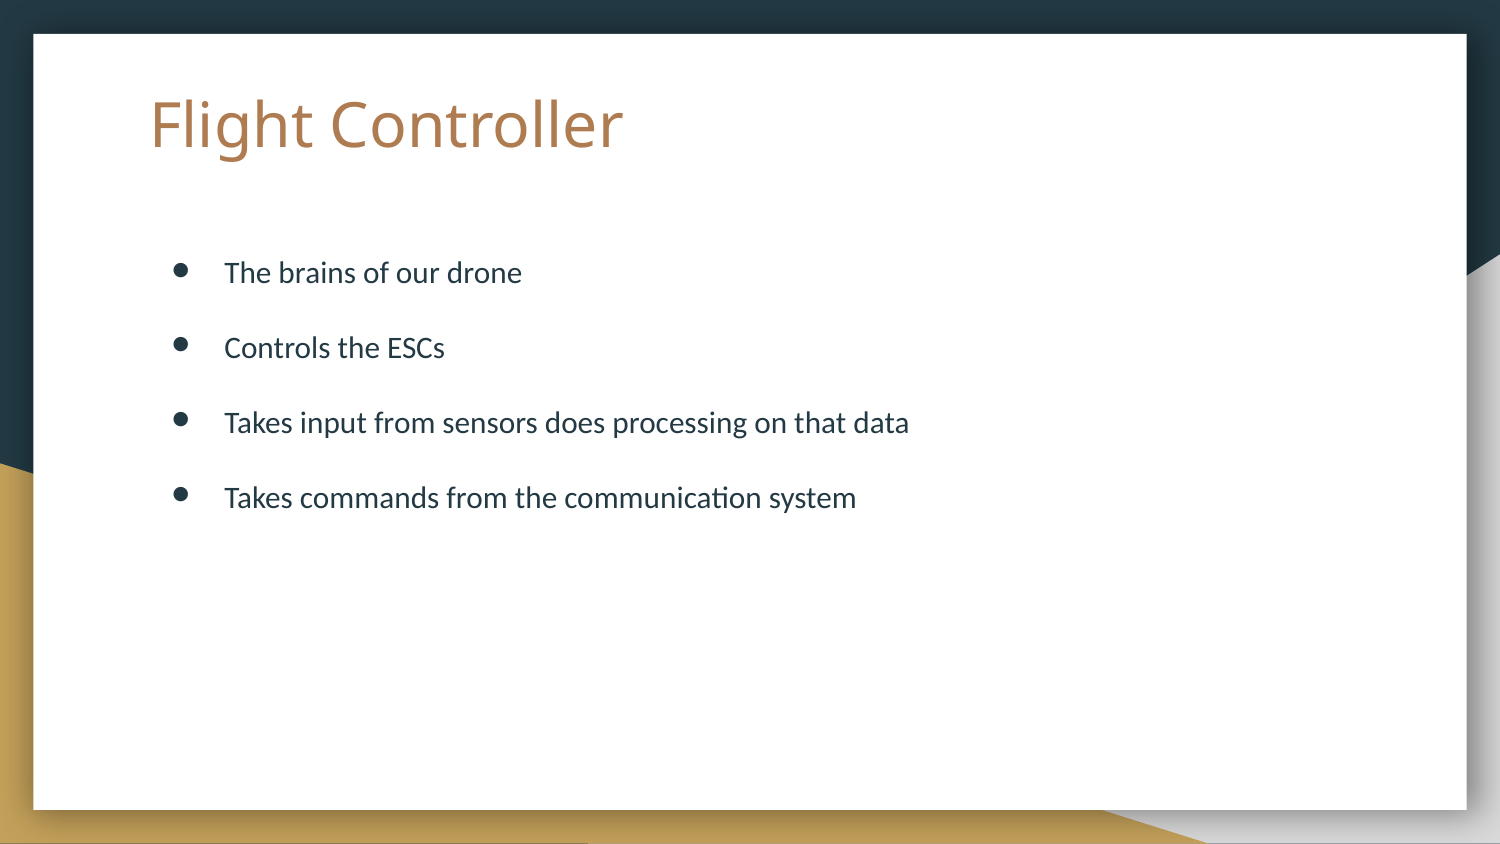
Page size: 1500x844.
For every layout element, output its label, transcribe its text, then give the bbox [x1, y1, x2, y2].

list The brains of our drone Controls the ESCs Takes input from sensors does processing on that data Takes commands from the communication system [134, 200, 1366, 754]
title Flight Controller [134, 70, 1366, 181]
